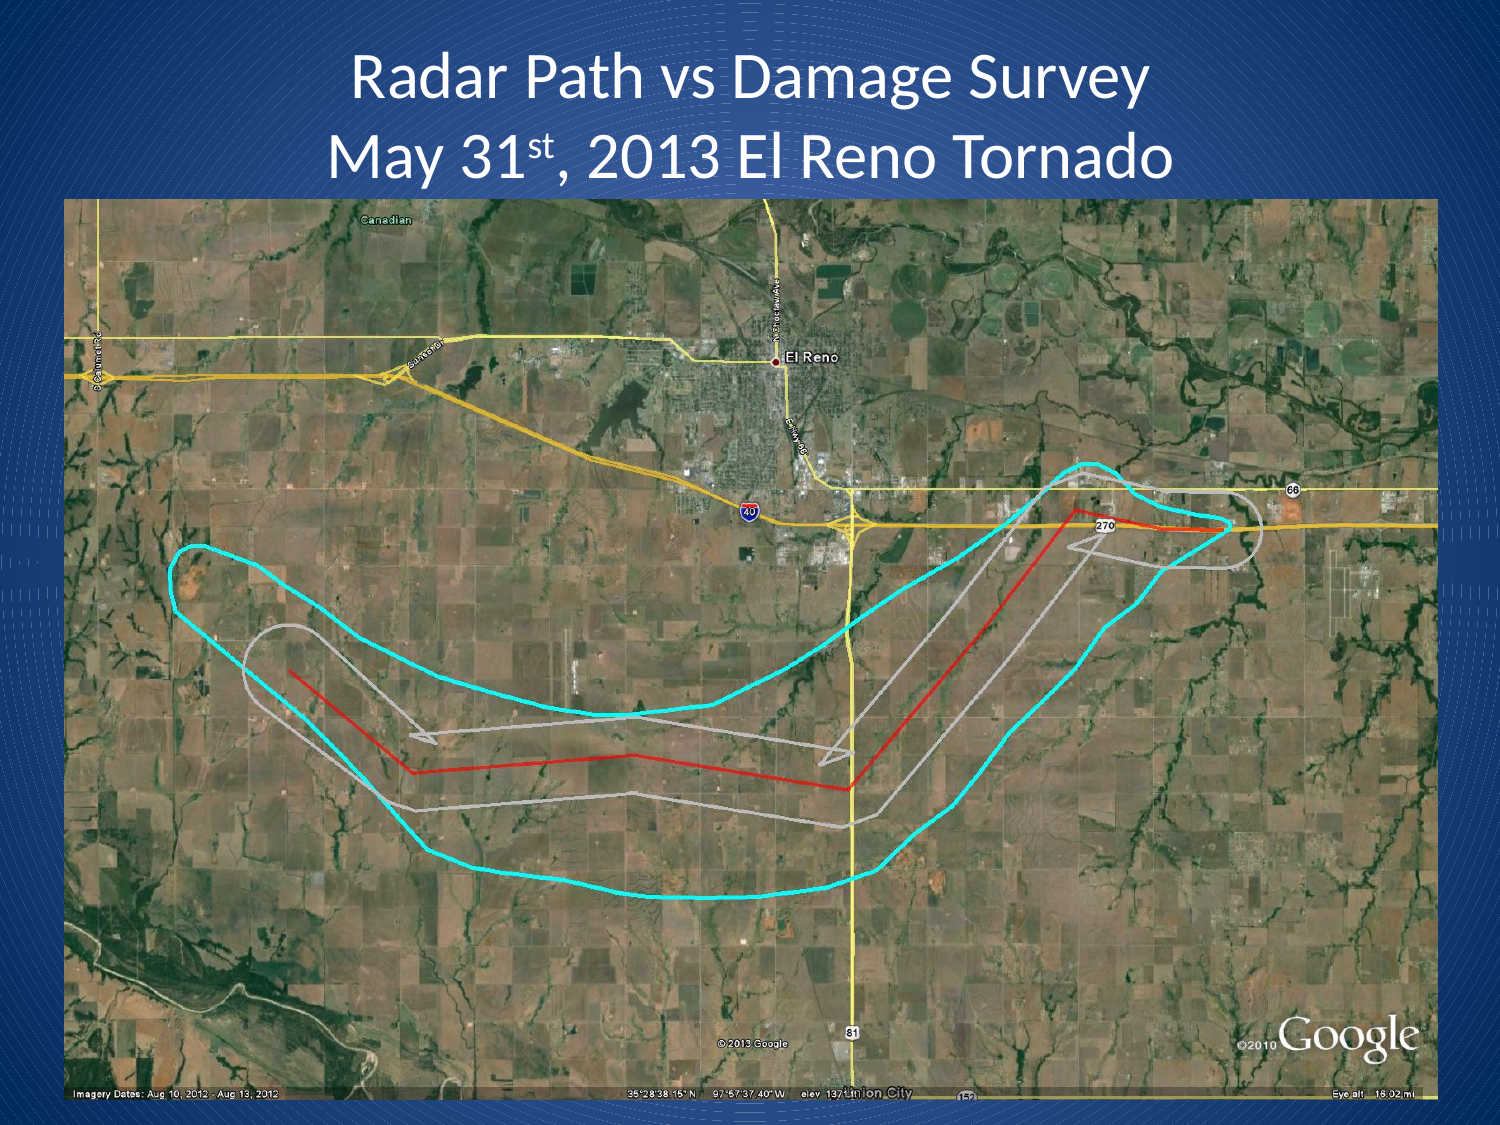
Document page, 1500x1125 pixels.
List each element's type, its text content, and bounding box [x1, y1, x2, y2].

title Radar Path vs Damage Survey May 31st, 2013 El Reno Tornado [76, 17, 1426, 197]
picture [63, 199, 1439, 1101]
